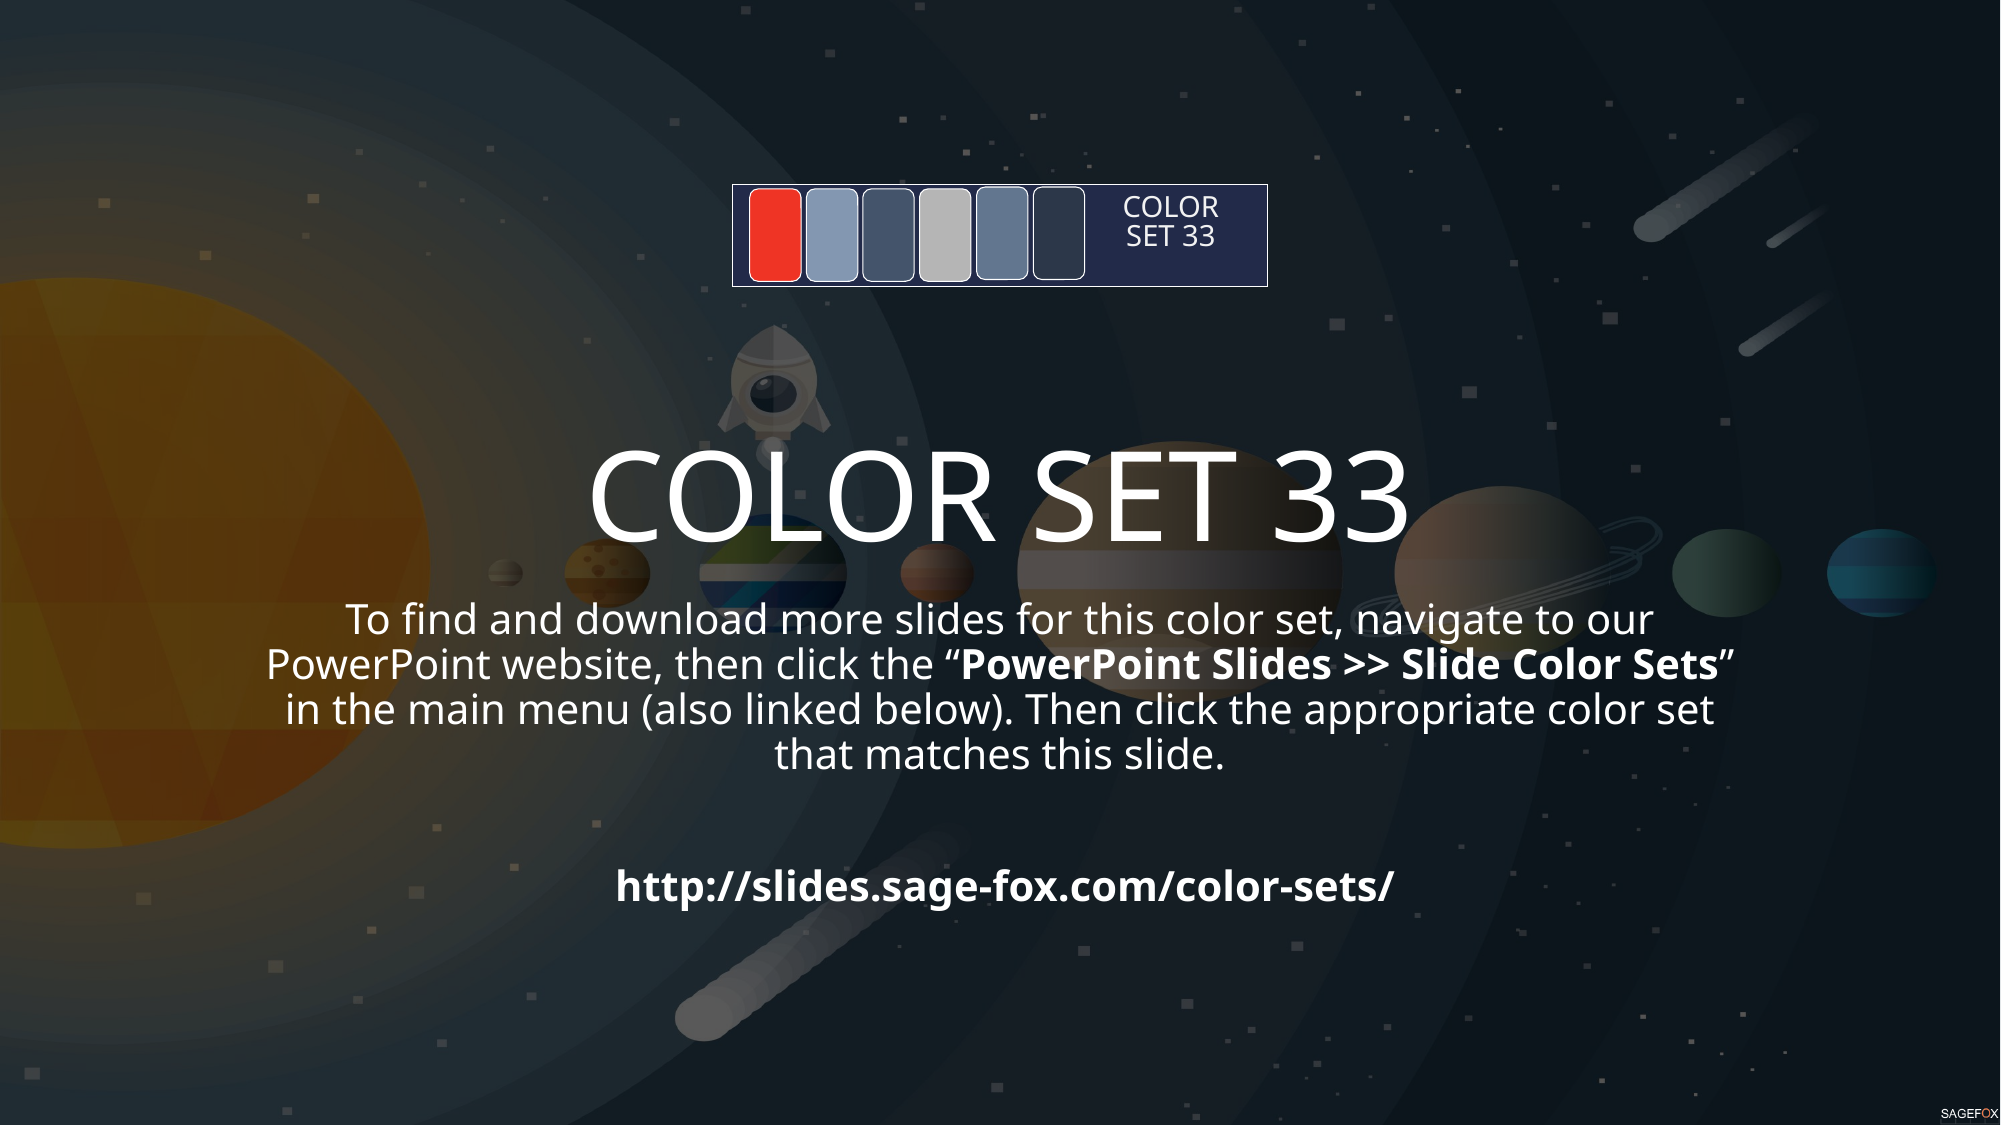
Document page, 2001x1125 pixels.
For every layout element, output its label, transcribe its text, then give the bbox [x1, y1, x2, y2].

subtitle To find and download more slides for this color set, navigate to our PowerPoint website, then click the “PowerPoint Slides >> Slide Color Sets” in the main menu (also linked below). Then click the appropriate color set that matches this slide. http://slides.sage-fox.com/color-sets/ [249, 590, 1750, 863]
picture [0, 0, 2001, 1125]
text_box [732, 184, 1268, 290]
title COLOR SET 33 [249, 184, 1750, 576]
